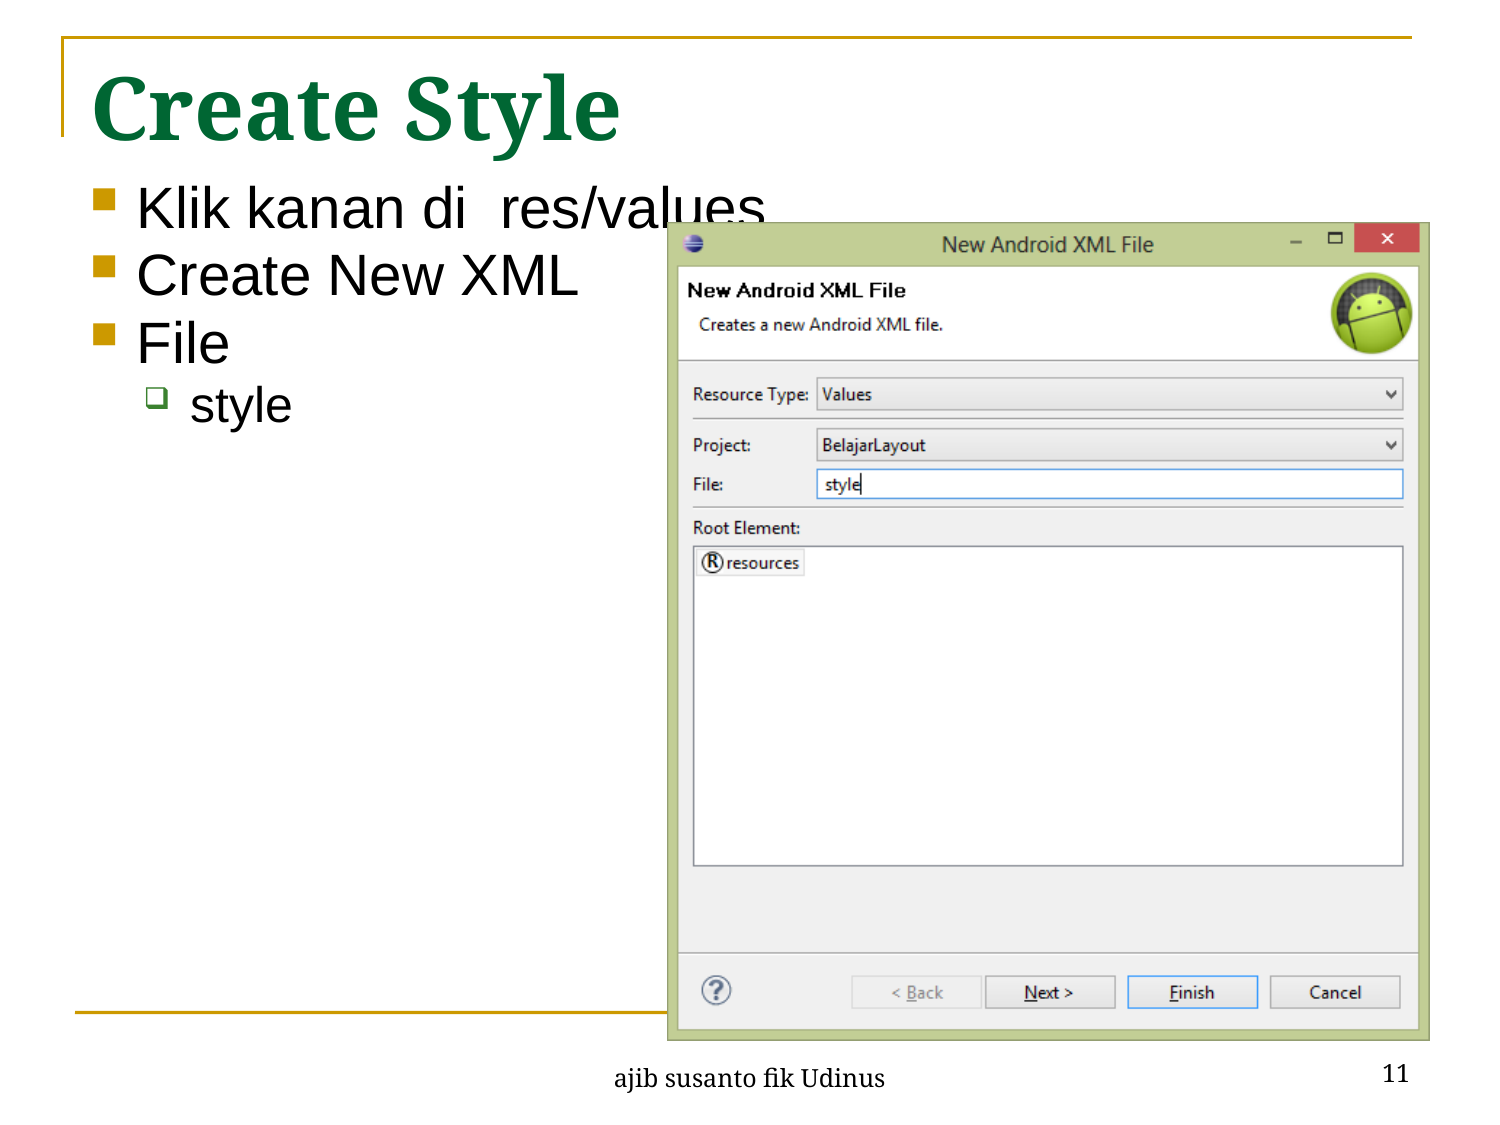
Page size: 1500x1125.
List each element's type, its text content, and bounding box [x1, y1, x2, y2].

picture [667, 222, 1430, 1042]
footer ajib susanto fik Udinus [512, 1024, 988, 1101]
list Klik kanan di res/values Create New XML File style [74, 175, 1426, 1006]
slide_number 11 [1074, 1050, 1426, 1100]
title Create Style [74, 45, 1426, 175]
